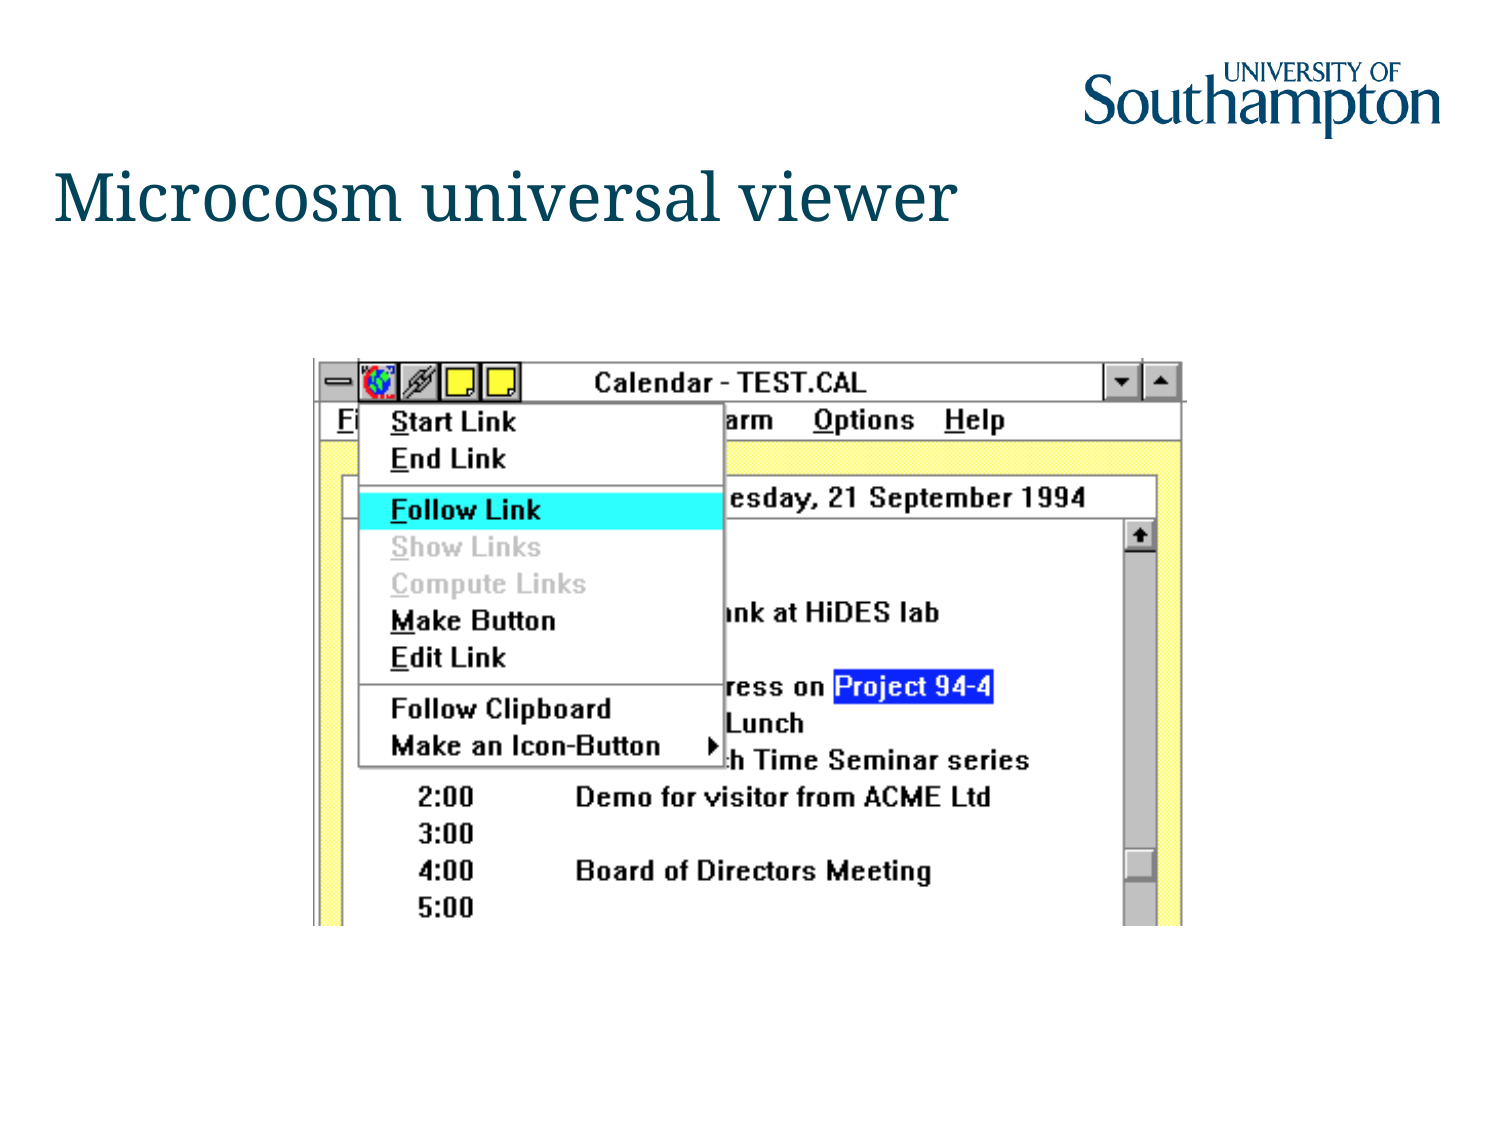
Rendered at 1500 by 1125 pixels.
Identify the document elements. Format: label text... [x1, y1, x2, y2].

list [52, 277, 1447, 1011]
title Microcosm universal viewer [52, 147, 1448, 255]
picture [1085, 62, 1440, 139]
